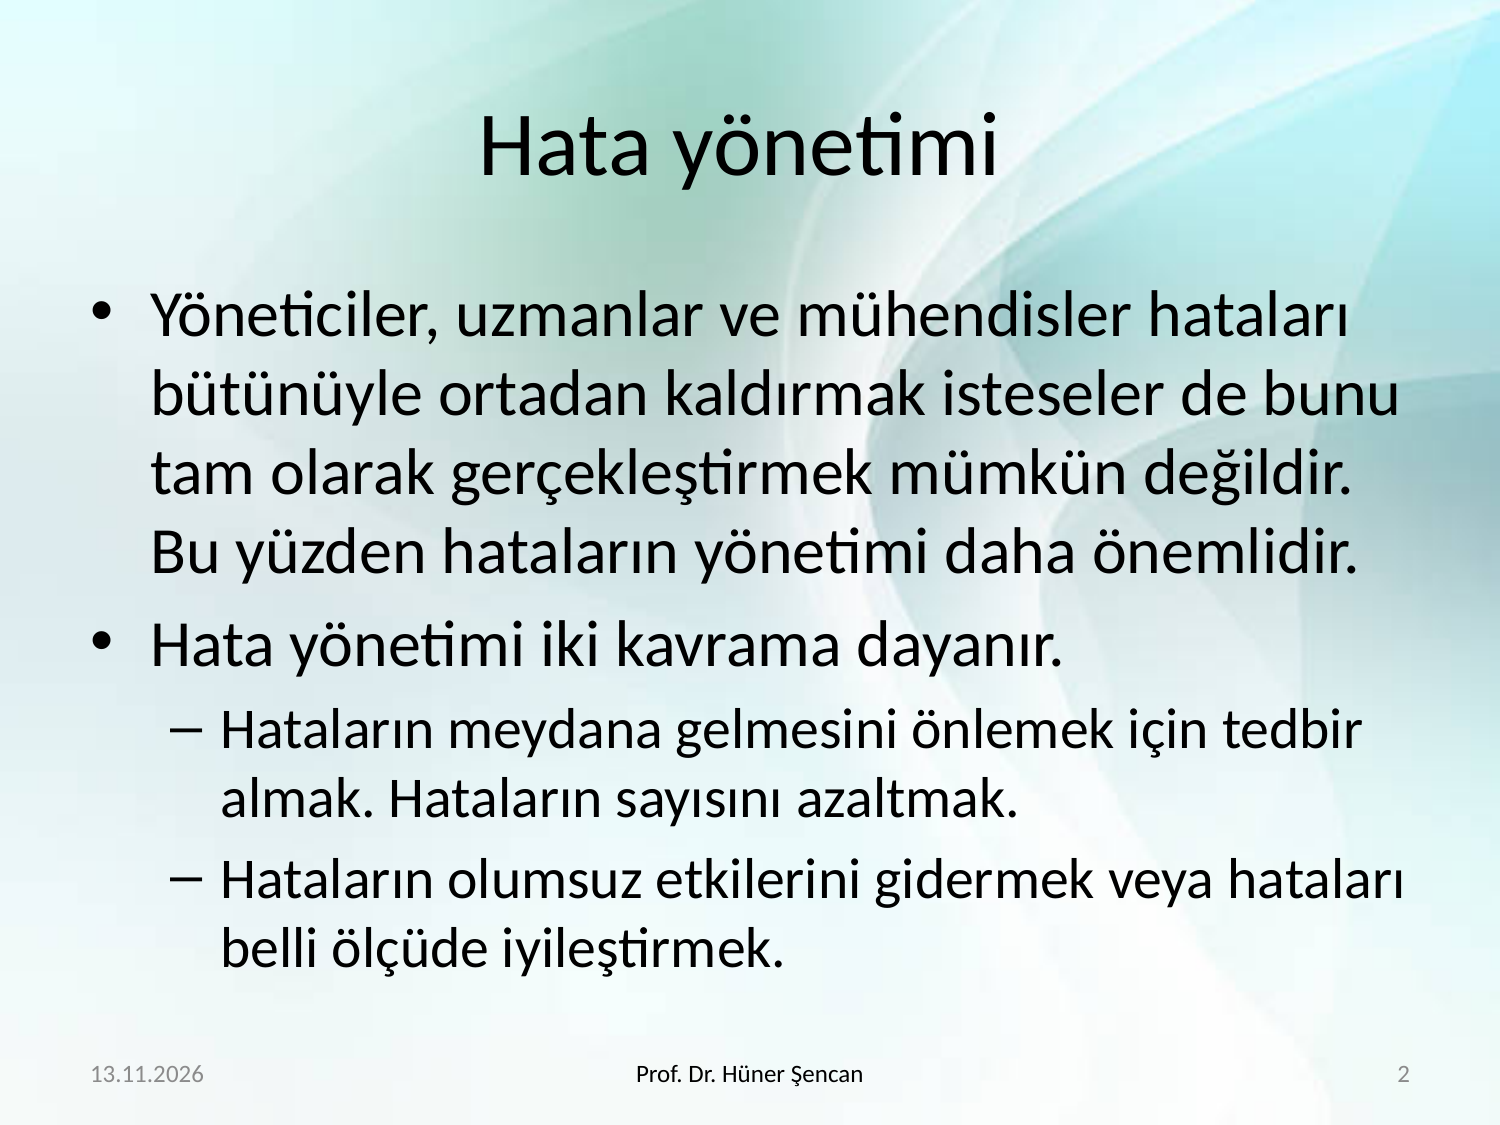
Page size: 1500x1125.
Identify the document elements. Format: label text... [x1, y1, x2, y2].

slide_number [75, 1042, 425, 1103]
title Hata yönetimi [75, 45, 1425, 233]
list Yöneticiler, uzmanlar ve mühendisler hataları bütünüyle ortadan kaldırmak isteseler de bunu tam olarak gerçekleştirmek mümkün değildir. Bu yüzden hataların yönetimi daha önemlidir. Hata yönetimi iki kavrama dayanır. Hataların meydana gelmesini önlemek için tedbir almak. Hataların sayısını azaltmak. Hataların olumsuz etkilerini gidermek veya hataları belli ölçüde iyileştirmek. [75, 262, 1425, 1005]
slide_number 2 [1074, 1042, 1425, 1103]
picture [0, 0, 1500, 1125]
footer Prof. Dr. Hüner Şencan [512, 1042, 988, 1103]
